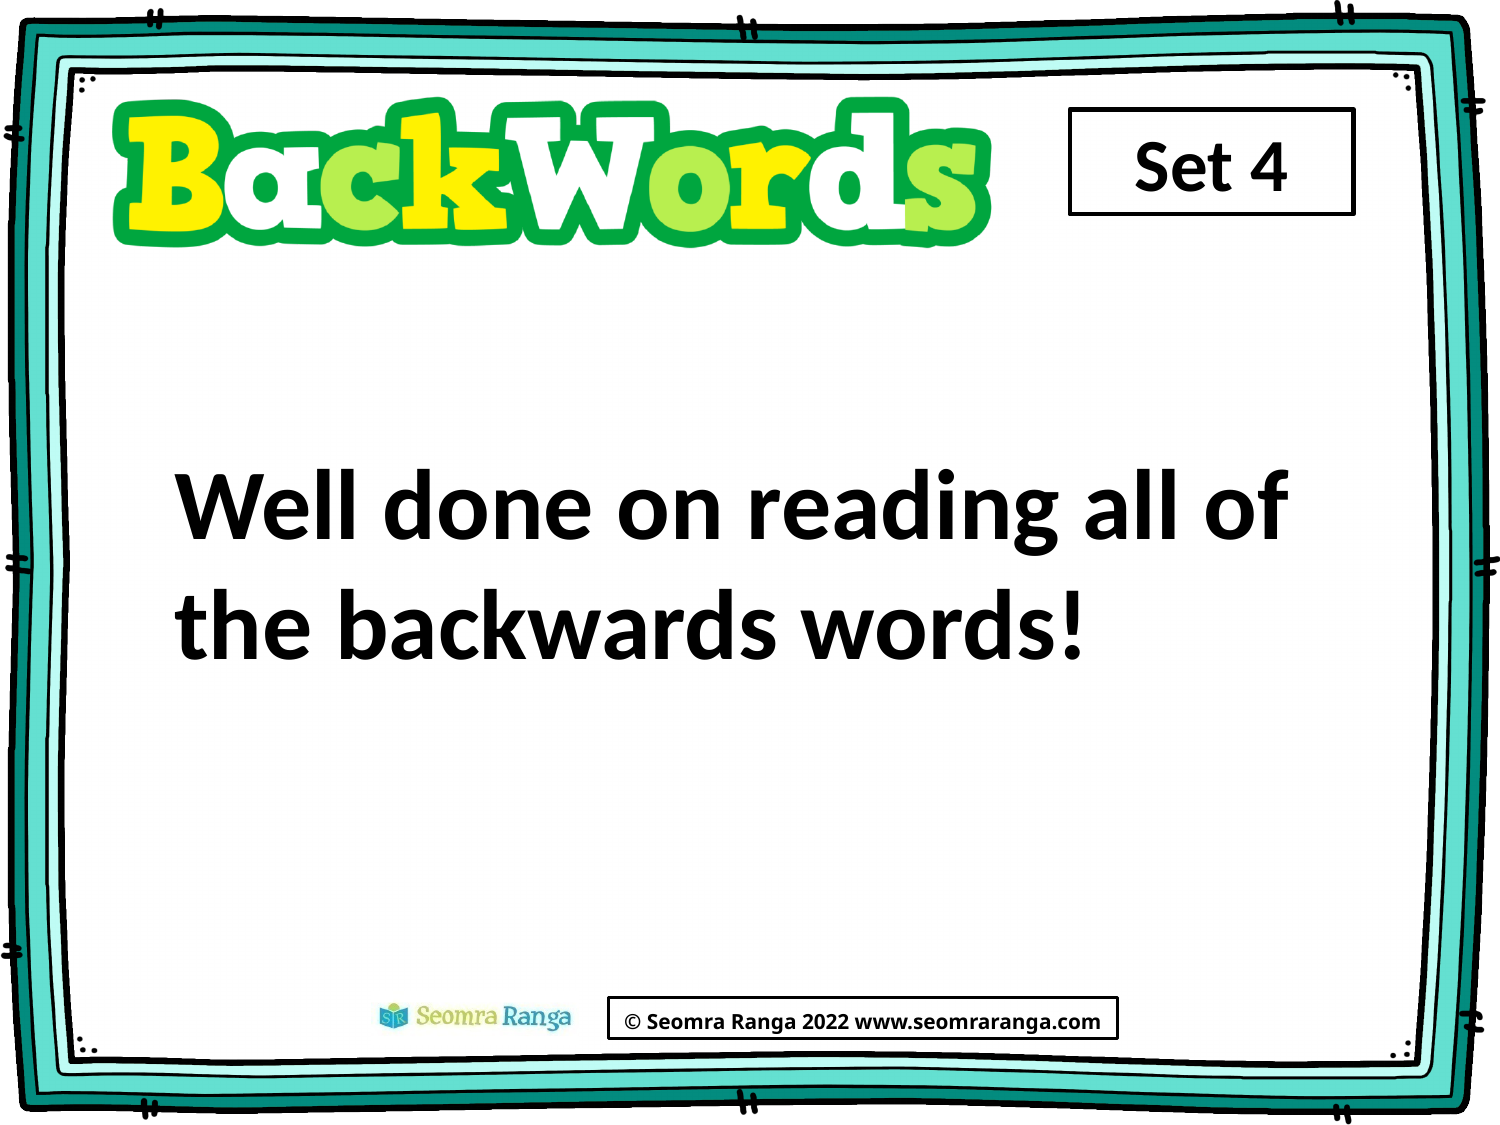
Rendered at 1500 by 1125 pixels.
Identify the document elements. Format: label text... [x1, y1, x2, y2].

text_box © Seomra Ranga 2022 www.seomraranga.com [608, 997, 1118, 1039]
picture [0, 0, 1500, 1125]
text_box Well done on reading all of the backwards words! [159, 432, 1306, 688]
text_box Set 4 [1069, 109, 1354, 215]
